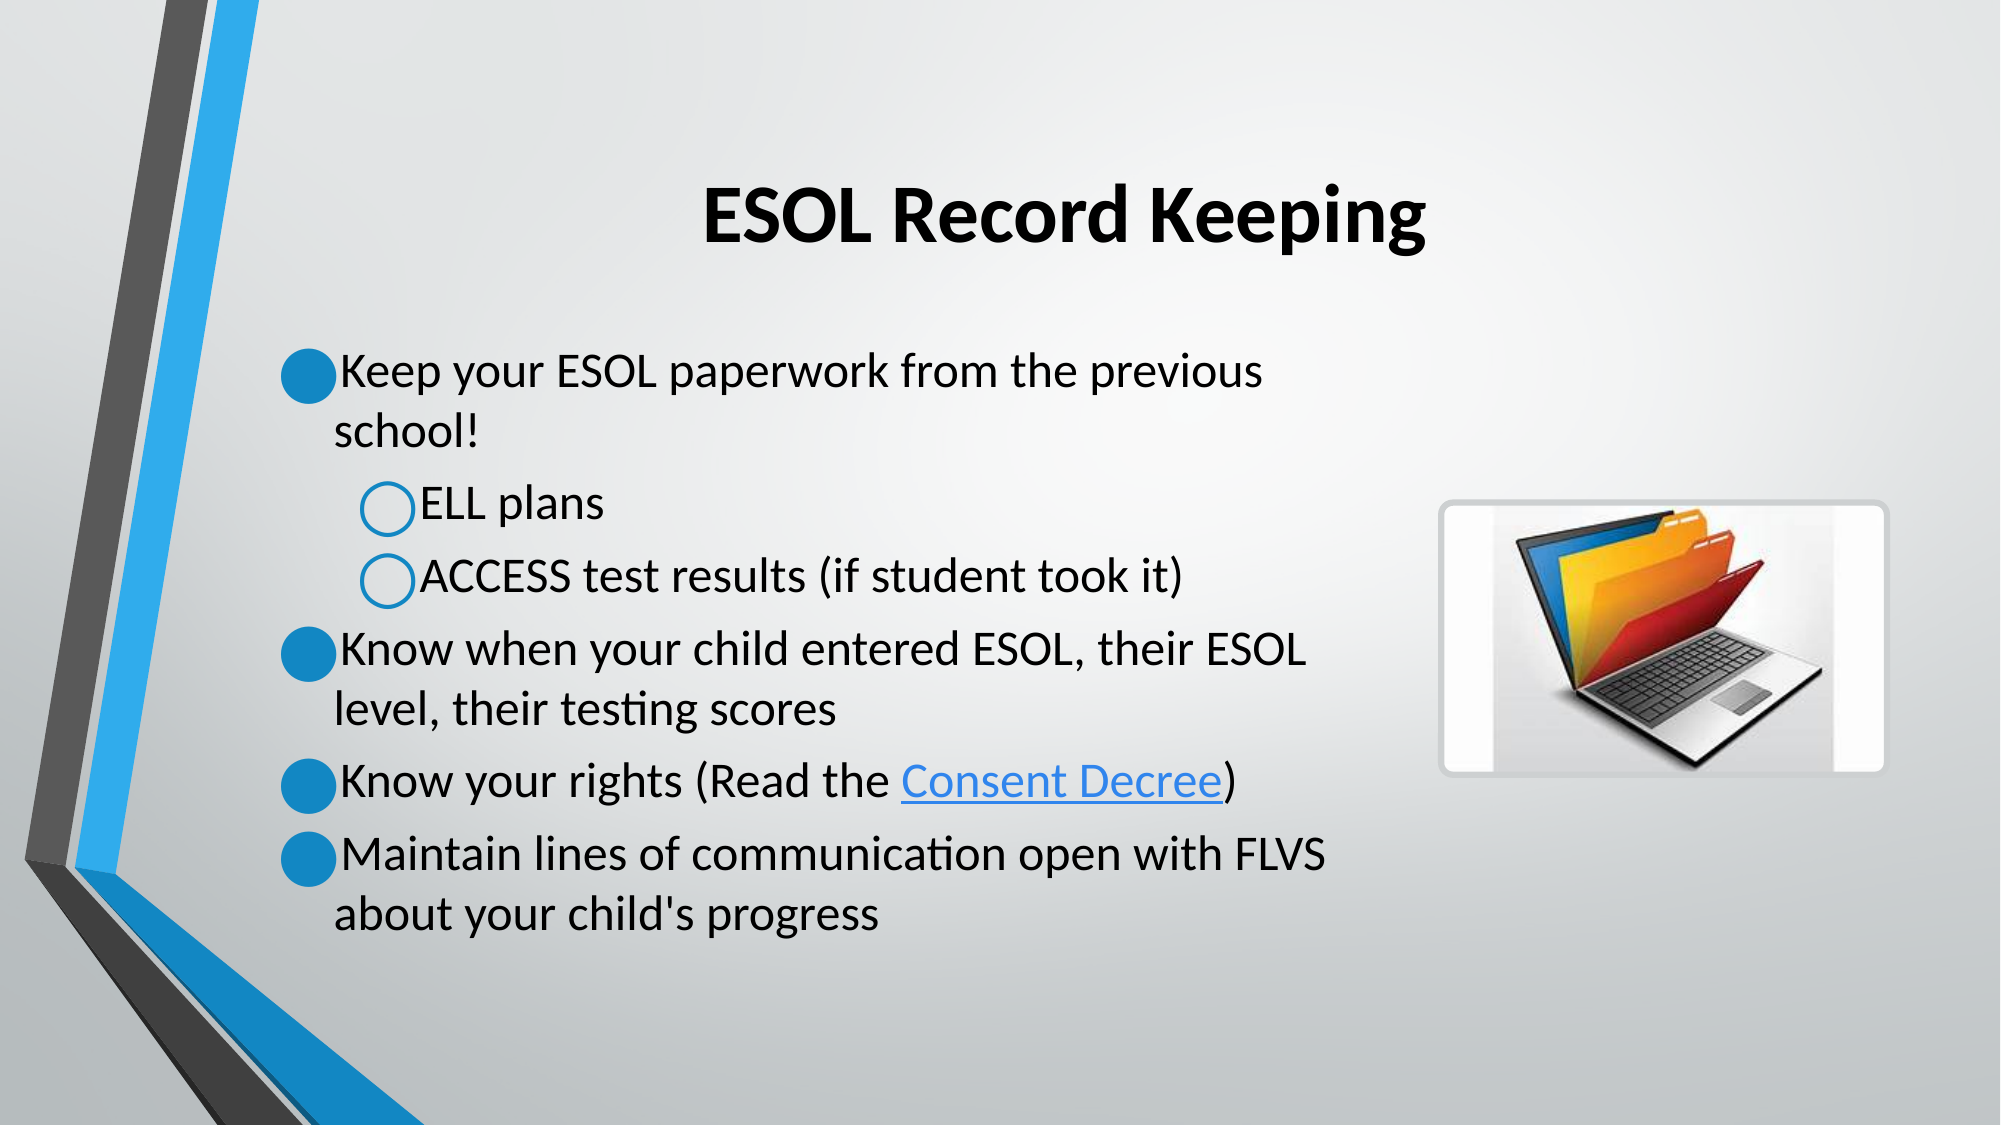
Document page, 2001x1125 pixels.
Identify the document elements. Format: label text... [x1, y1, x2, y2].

title ESOL Record Keeping [243, 112, 1887, 307]
picture [1440, 502, 1888, 775]
list Keep your ESOL paperwork from the previous school! ELL plans ACCESS test results (if student took it) Know when your child entered ESOL, their ESOL level, their testing scores Know your rights (Read the Consent Decree) Maintain lines of communication open with FLVS about your child's progress [243, 327, 1369, 950]
